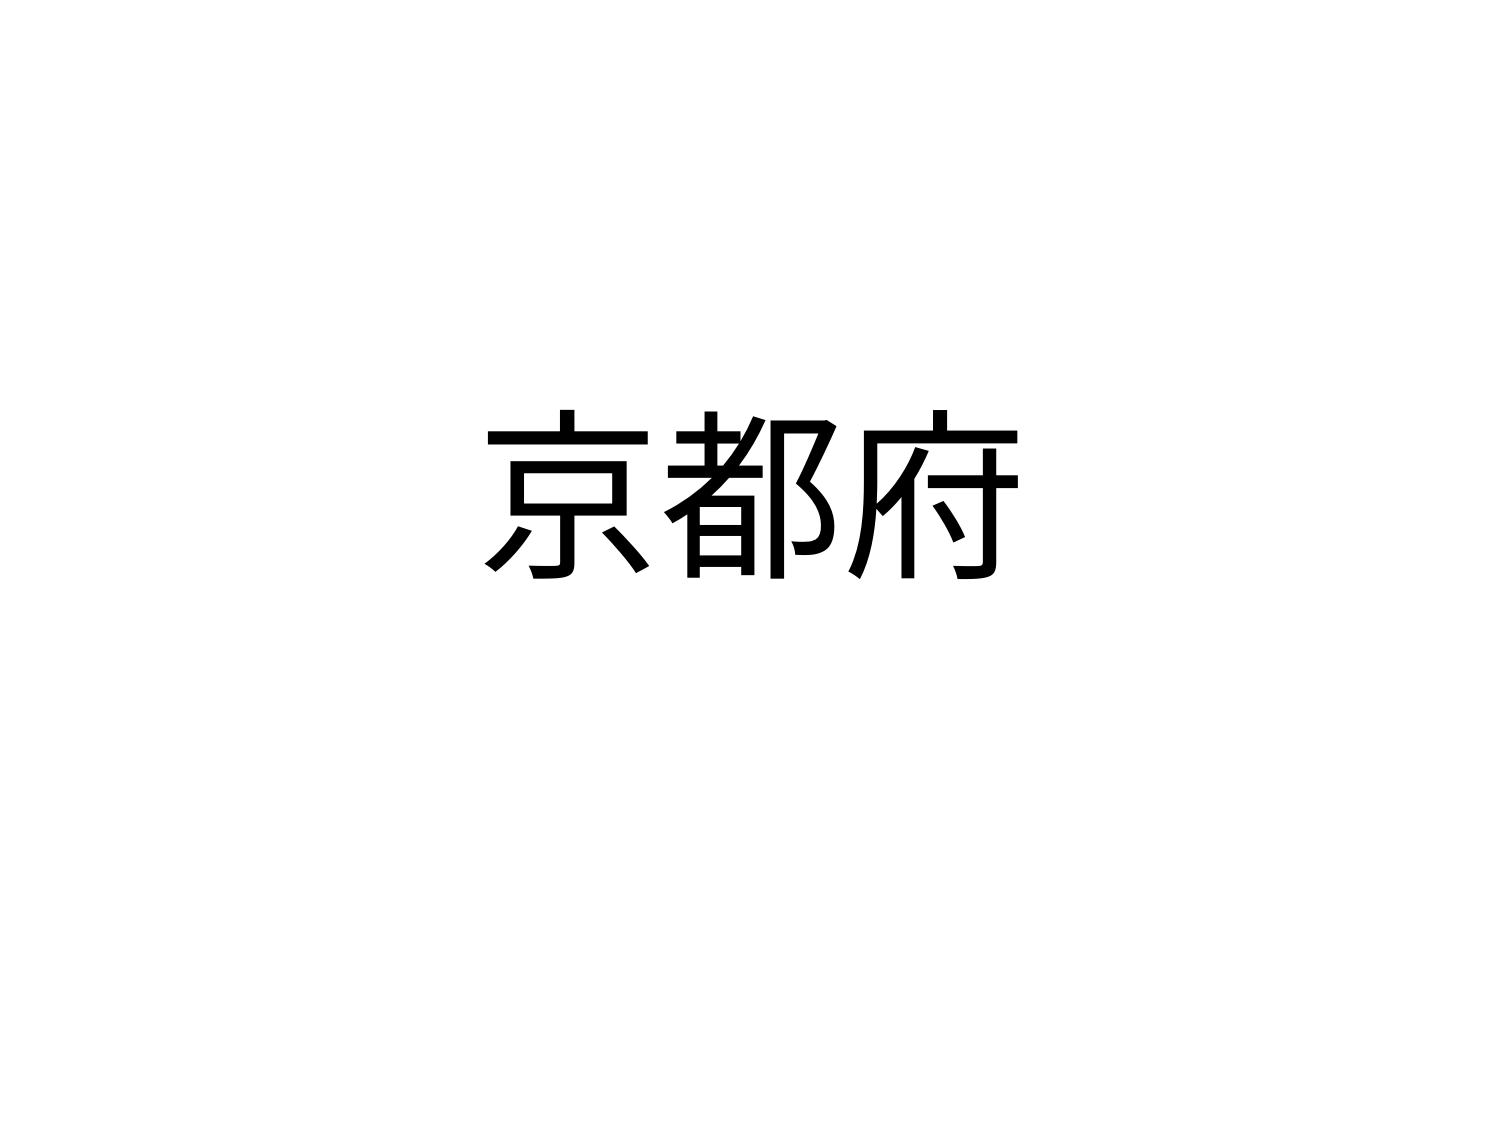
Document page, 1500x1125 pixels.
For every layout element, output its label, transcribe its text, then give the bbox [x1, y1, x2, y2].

title 京都府 [76, 397, 1427, 585]
